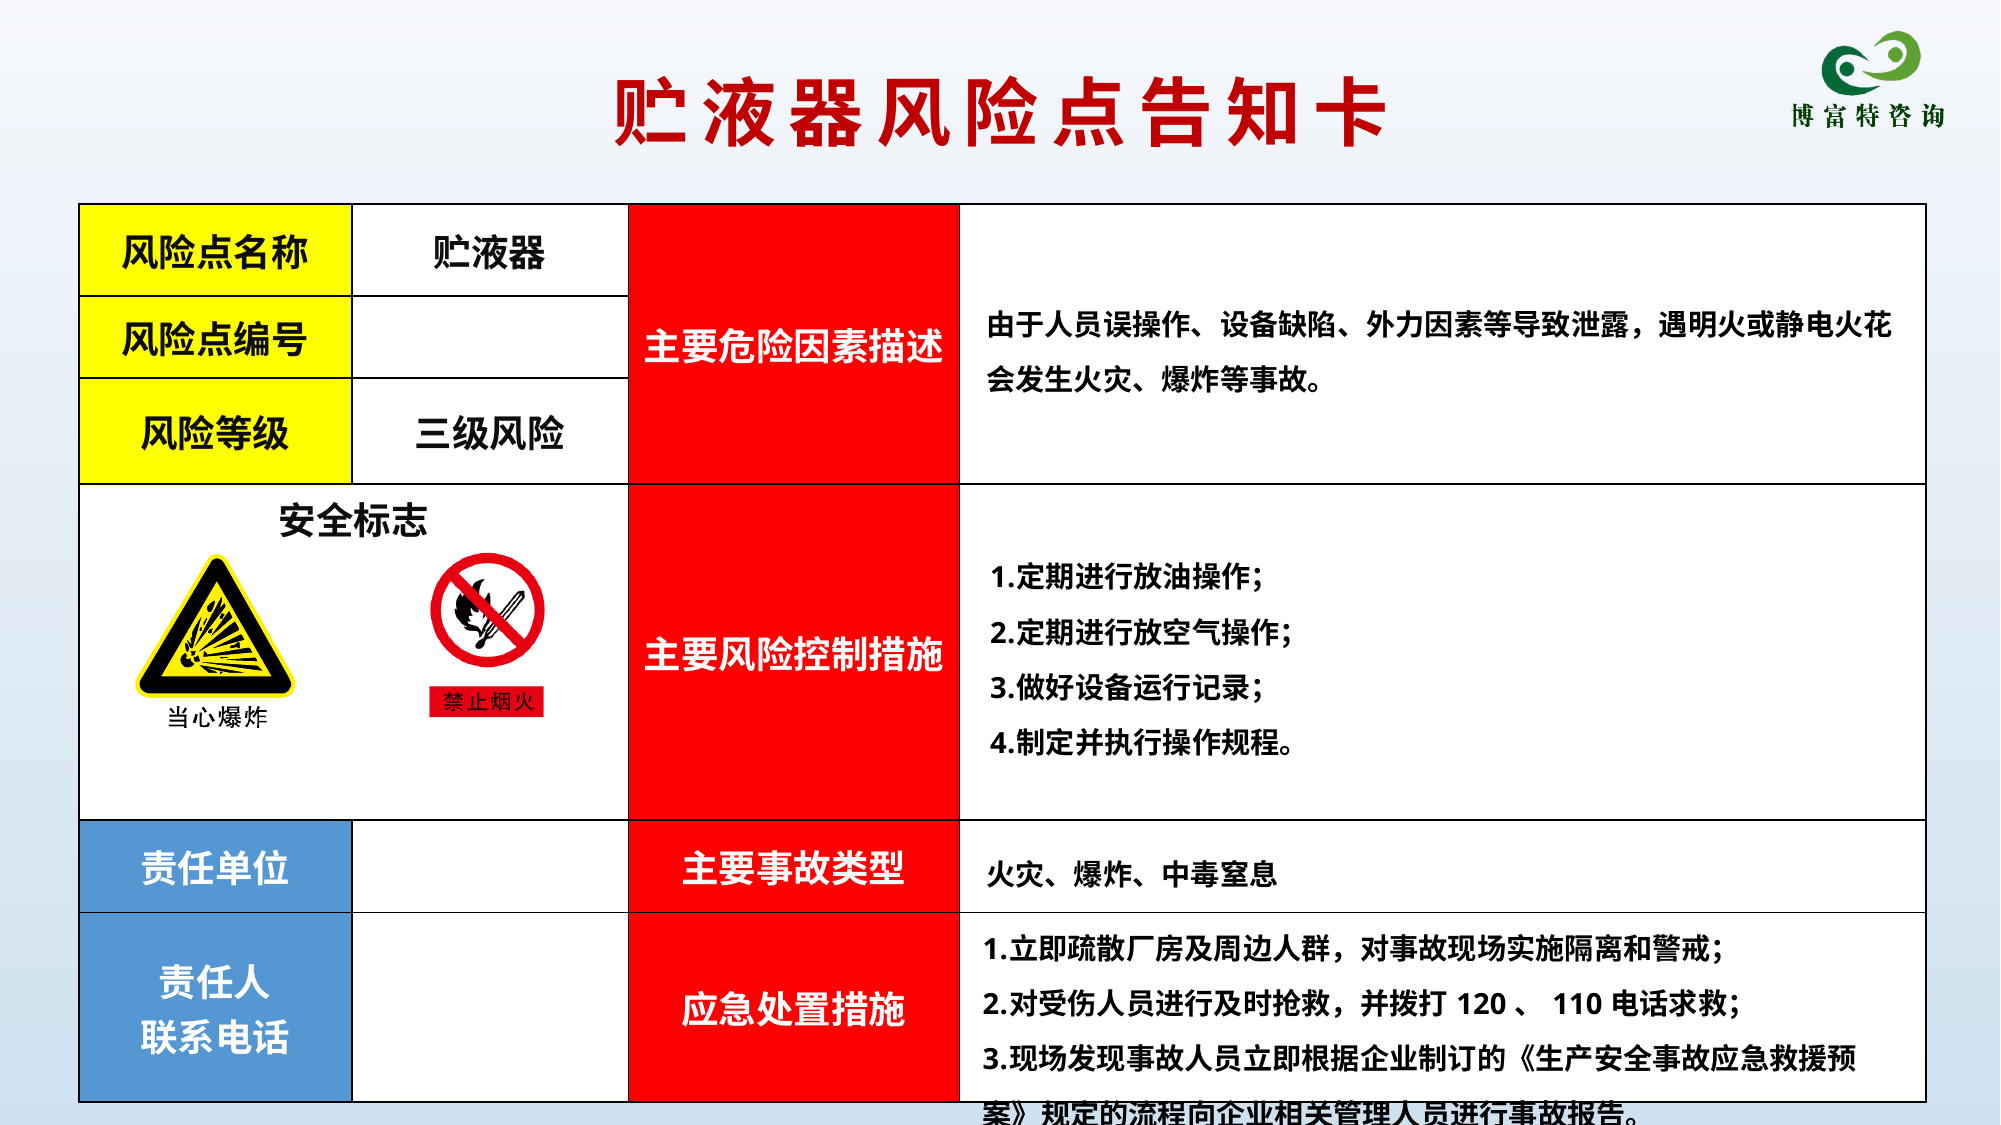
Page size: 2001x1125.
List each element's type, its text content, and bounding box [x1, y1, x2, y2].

picture [1772, 30, 1969, 131]
table_cell 火灾、爆炸、中毒窒息 [960, 821, 1925, 912]
table_header 贮液器 [353, 205, 628, 295]
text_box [135, 554, 296, 729]
table_cell 主要事故类型 [629, 821, 959, 912]
table_cell 应急处置措施 [629, 913, 959, 1101]
table_cell 风险等级 [80, 379, 351, 483]
table_cell 风险点编号 [80, 297, 351, 377]
table_cell [353, 821, 628, 912]
table_cell 立即疏散厂房及周边人群，对事故现场实施隔离和警戒； 对受伤人员进行及时抢救，并拨打120、110电话求救； 现场发现事故人员立即根据企业制订的《生产安全事故应急救援预案》规定的流程向企业相关管理人员进行事故报告。 [960, 913, 1925, 1101]
text_box 贮液器风险点告知卡 [350, 58, 1653, 164]
table_cell [353, 297, 628, 377]
table_cell 责任人 联系电话 [80, 913, 351, 1101]
table_cell 定期进行放油操作； 定期进行放空气操作； 做好设备运行记录； 制定并执行操作规程。 [960, 485, 1925, 819]
table_header 由于人员误操作、设备缺陷、外力因素等导致泄露，遇明火或静电火花会发生火灾、爆炸等事故。 [960, 205, 1925, 483]
table_header 主要危险因素描述 [629, 205, 959, 483]
picture [419, 547, 552, 723]
table_cell [353, 913, 628, 1101]
table_cell 三级风险 [353, 379, 628, 483]
table_cell 主要风险控制措施 [629, 485, 959, 819]
table_header 风险点名称 [80, 205, 351, 295]
table_cell 责任单位 [80, 821, 351, 912]
table_cell 安全标志 [80, 485, 628, 819]
